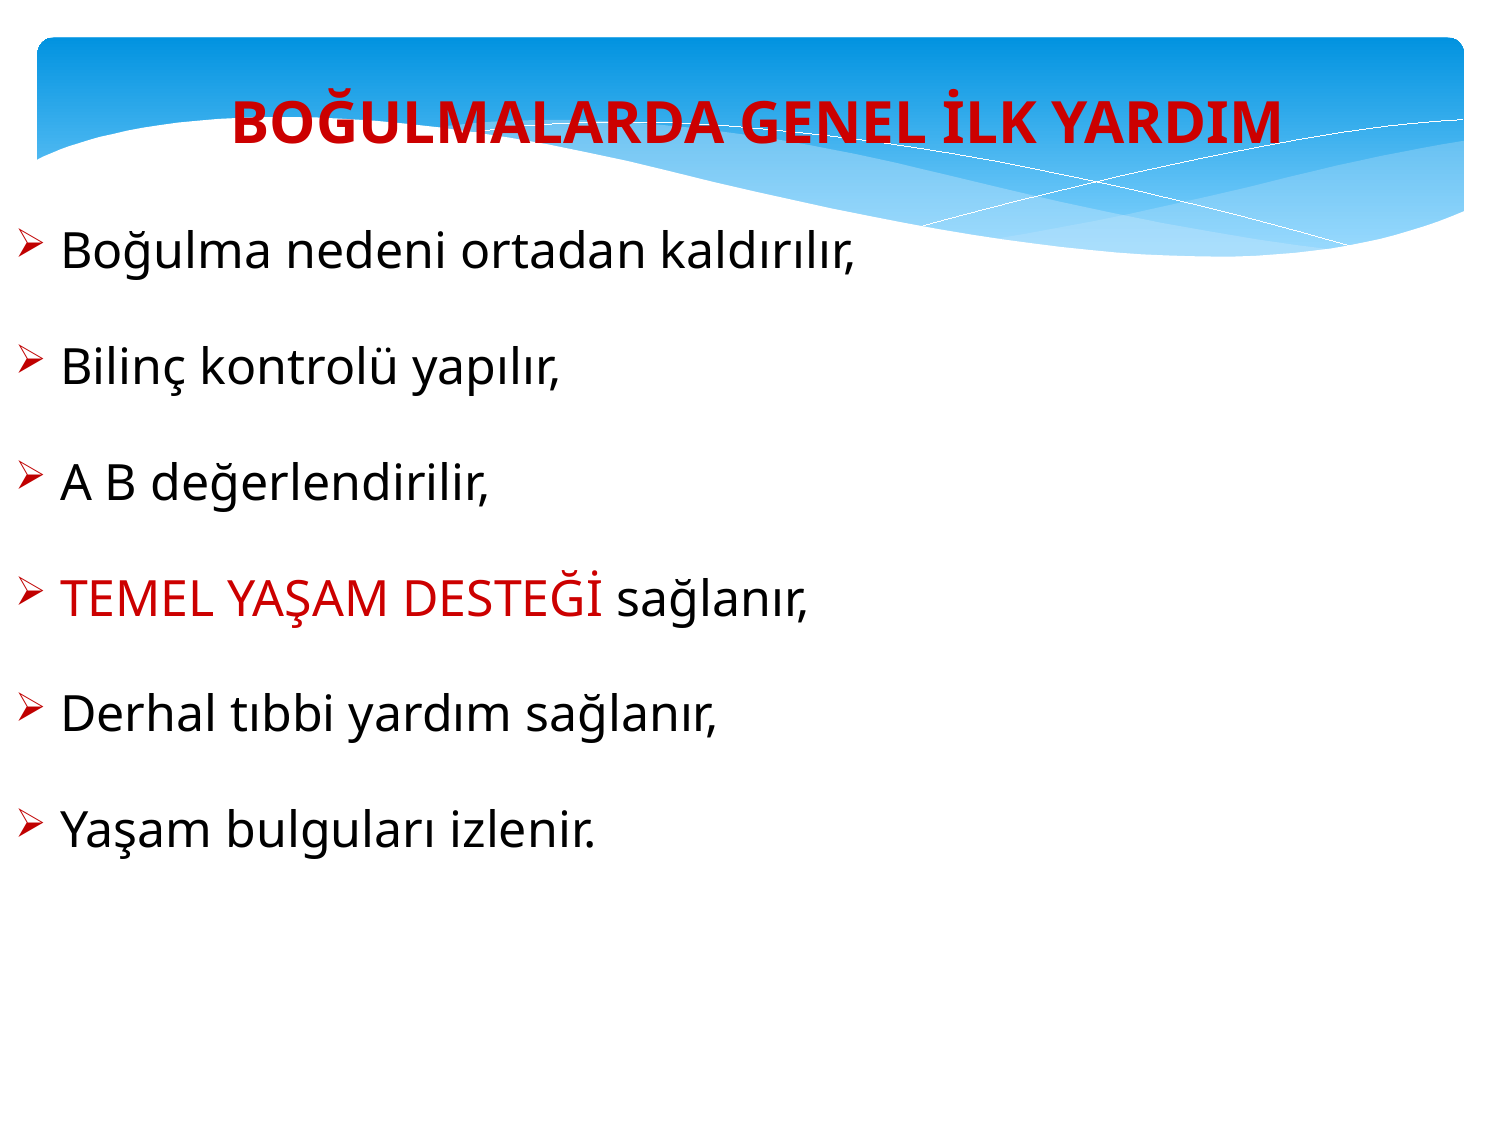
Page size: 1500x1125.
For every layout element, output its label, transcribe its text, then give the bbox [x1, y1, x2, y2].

list Boğulma nedeni ortadan kaldırılır, Bilinç kontrolü yapılır, A B değerlendirilir, TEMEL YAŞAM DESTEĞİ sağlanır, Derhal tıbbi yardım sağlanır, Yaşam bulguları izlenir. [0, 222, 1500, 1048]
title BOĞULMALARDA GENEL İLK YARDIM [0, 54, 1500, 187]
